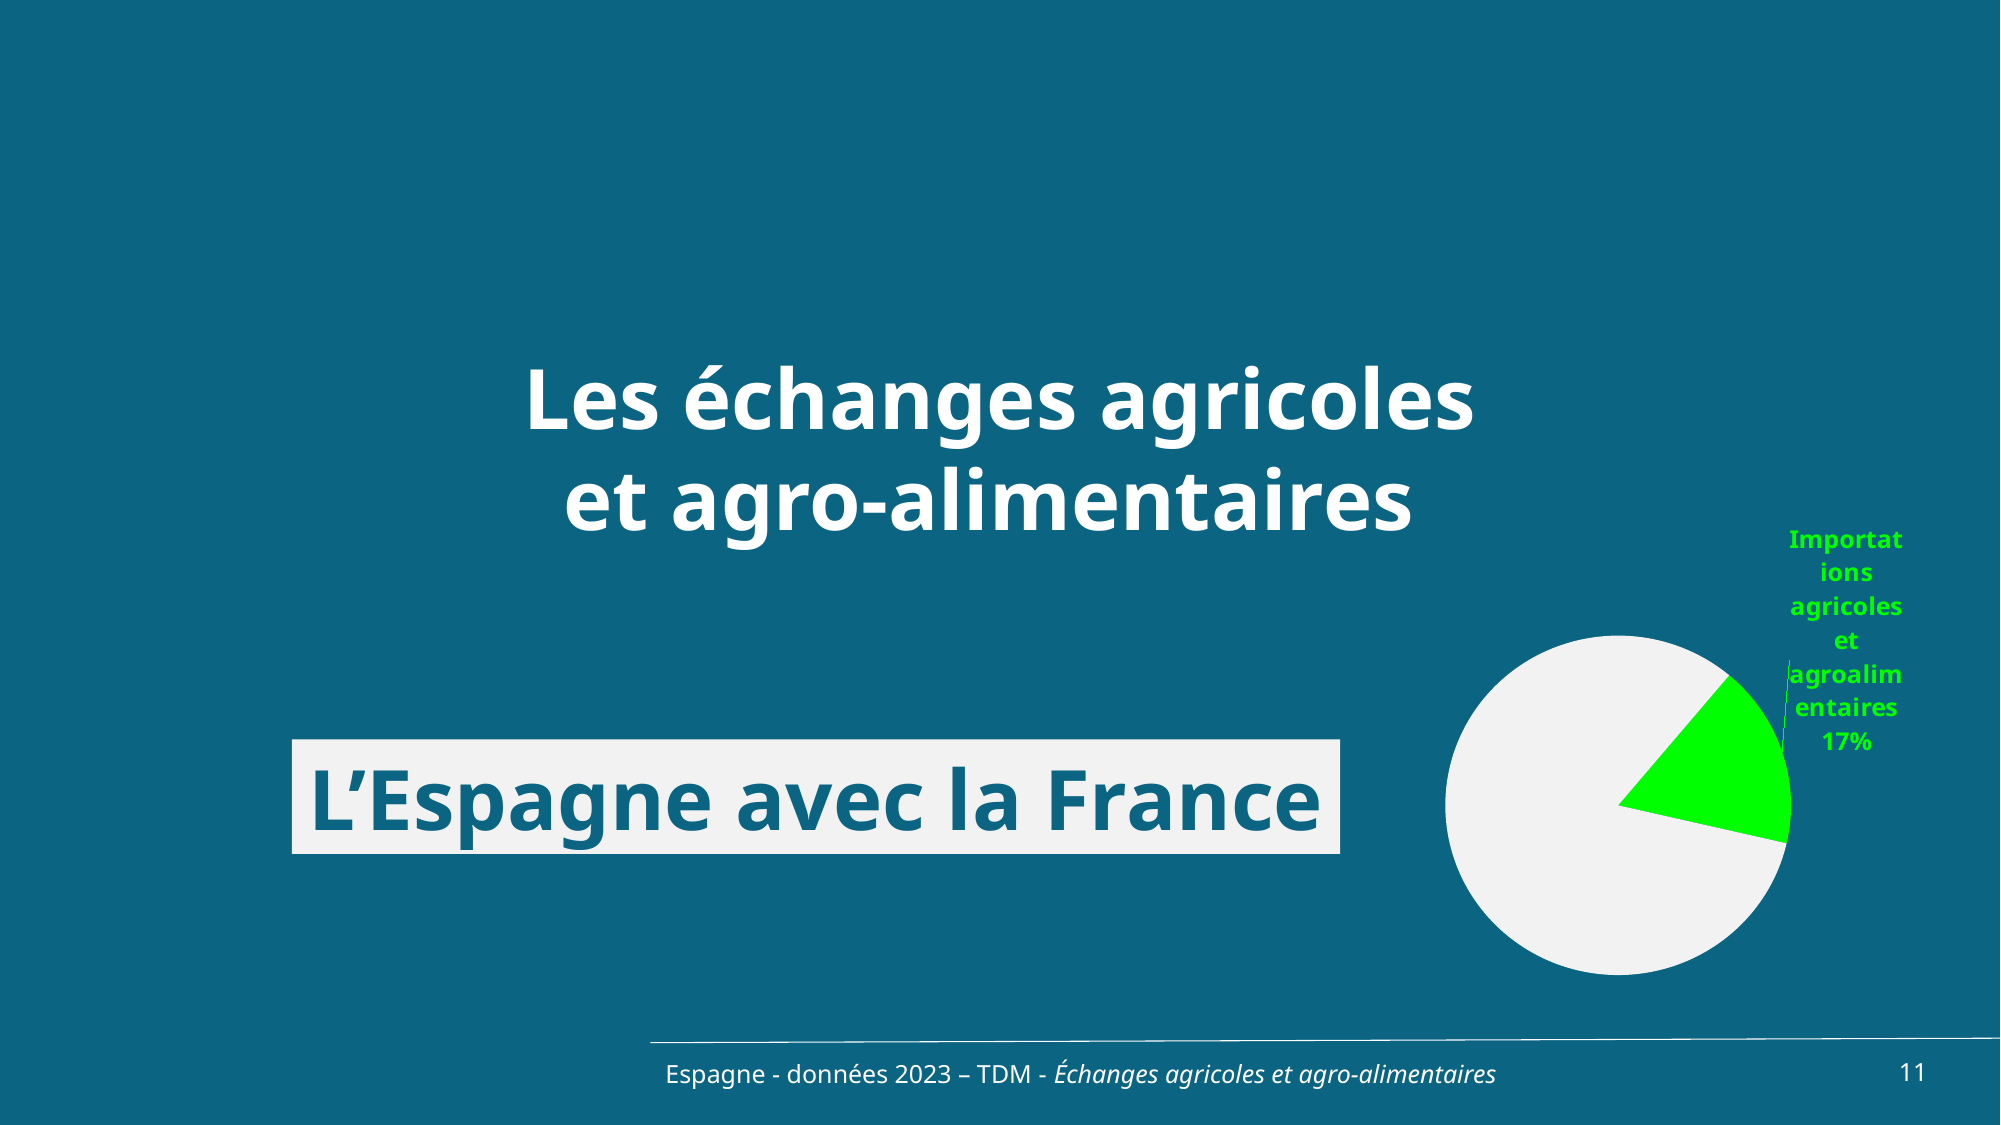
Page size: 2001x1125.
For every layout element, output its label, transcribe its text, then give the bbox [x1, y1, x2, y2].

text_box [650, 1038, 1373, 1043]
slide_number 11 [1881, 1043, 1943, 1104]
footer Espagne - données 2023 – TDM - Échanges agricoles et agro-alimentaires [650, 1043, 1564, 1104]
text_box Les échanges agricoles et agro-alimentaires [477, 339, 1523, 554]
chart [1373, 512, 2000, 1043]
text_box L’Espagne avec la France [291, 739, 1341, 854]
